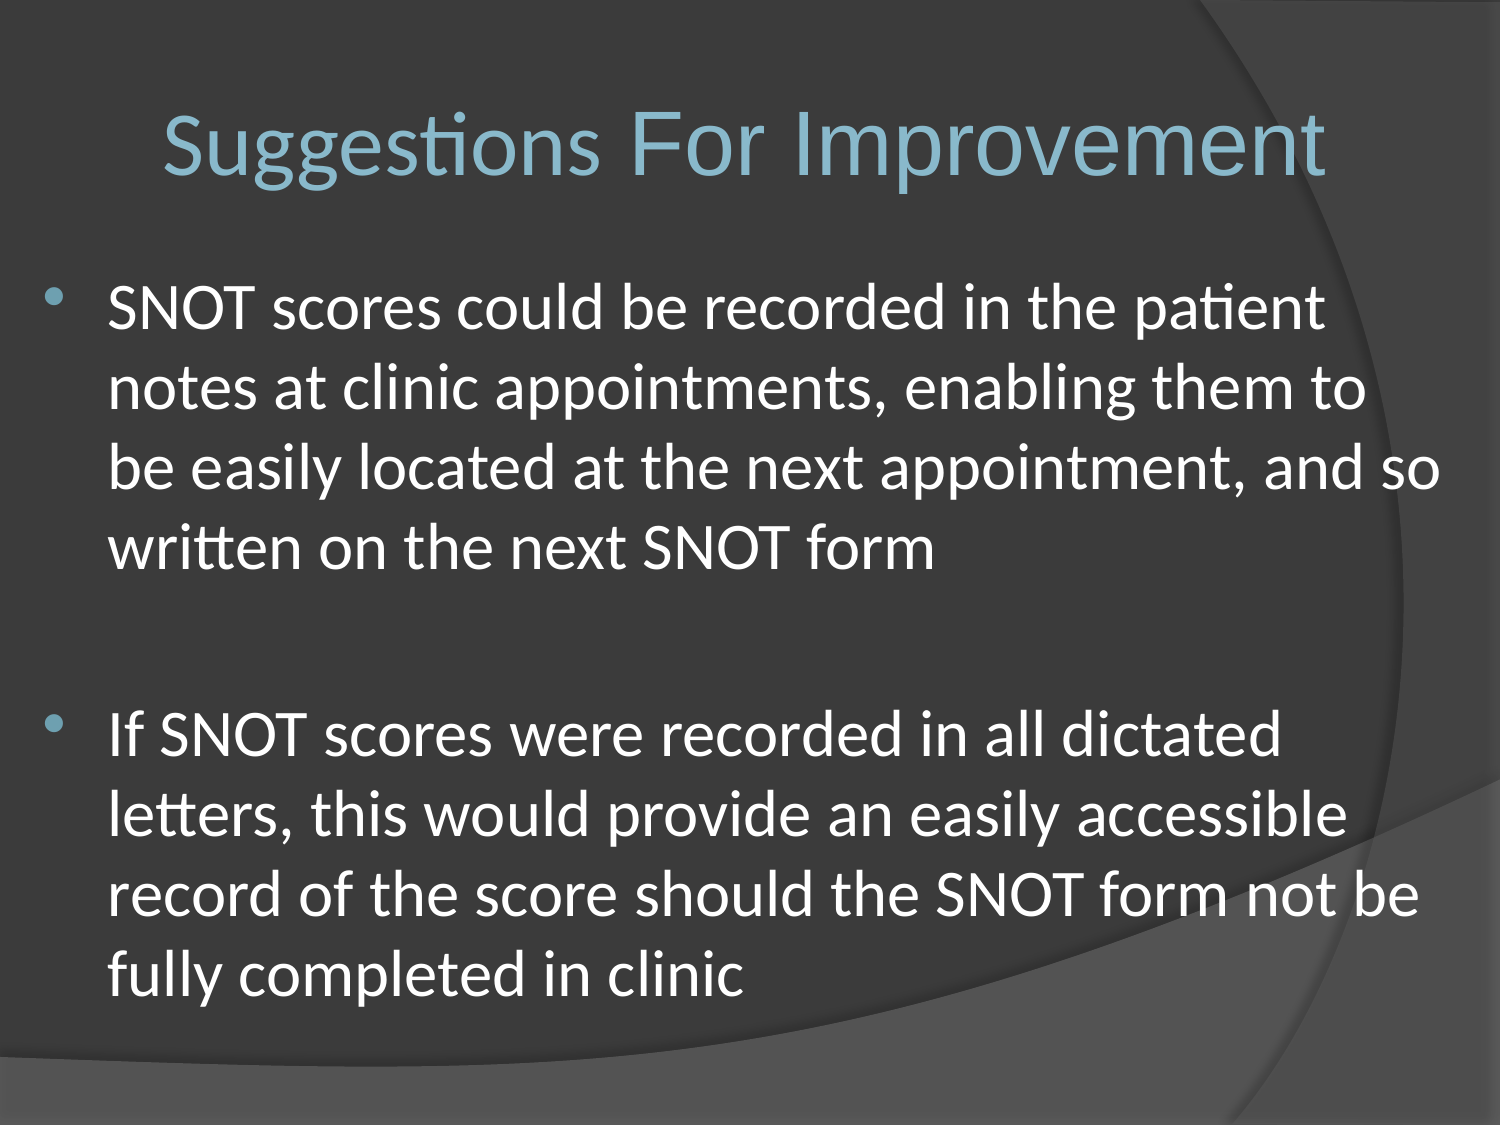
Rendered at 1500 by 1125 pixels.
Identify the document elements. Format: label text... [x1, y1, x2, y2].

list SNOT scores could be recorded in the patient notes at clinic appointments, enabling them to be easily located at the next appointment, and so written on the next SNOT form If SNOT scores were recorded in all dictated letters, this would provide an easily accessible record of the score should the SNOT form not be fully completed in clinic [18, 255, 1461, 1059]
title Suggestions For Improvement [74, 44, 1460, 233]
